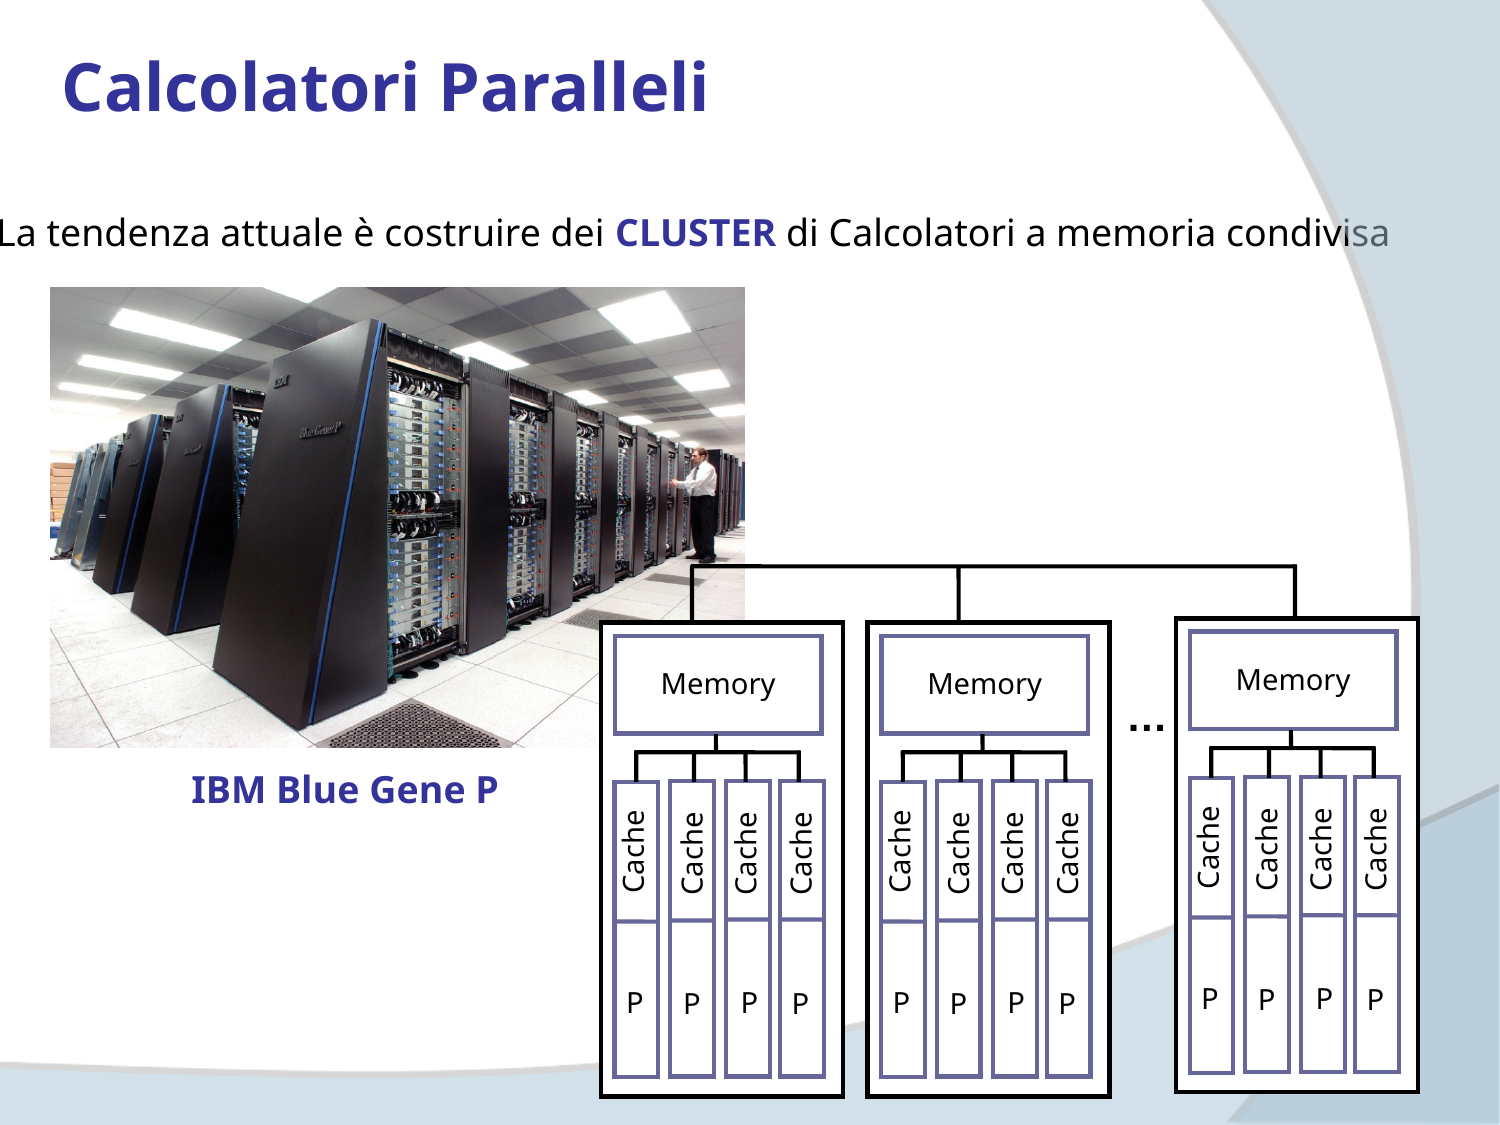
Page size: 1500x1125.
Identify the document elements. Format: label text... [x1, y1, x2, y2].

text_box Calcolatori Paralleli [46, 37, 1238, 133]
text_box IBM Blue Gene P [134, 758, 557, 819]
text_box La tendenza attuale è costruire dei CLUSTER di Calcolatori a memoria condivisa [0, 202, 1346, 262]
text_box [600, 564, 1419, 1097]
text_box [1209, 0, 1500, 817]
text_box [0, 790, 1500, 1125]
picture [49, 287, 745, 748]
